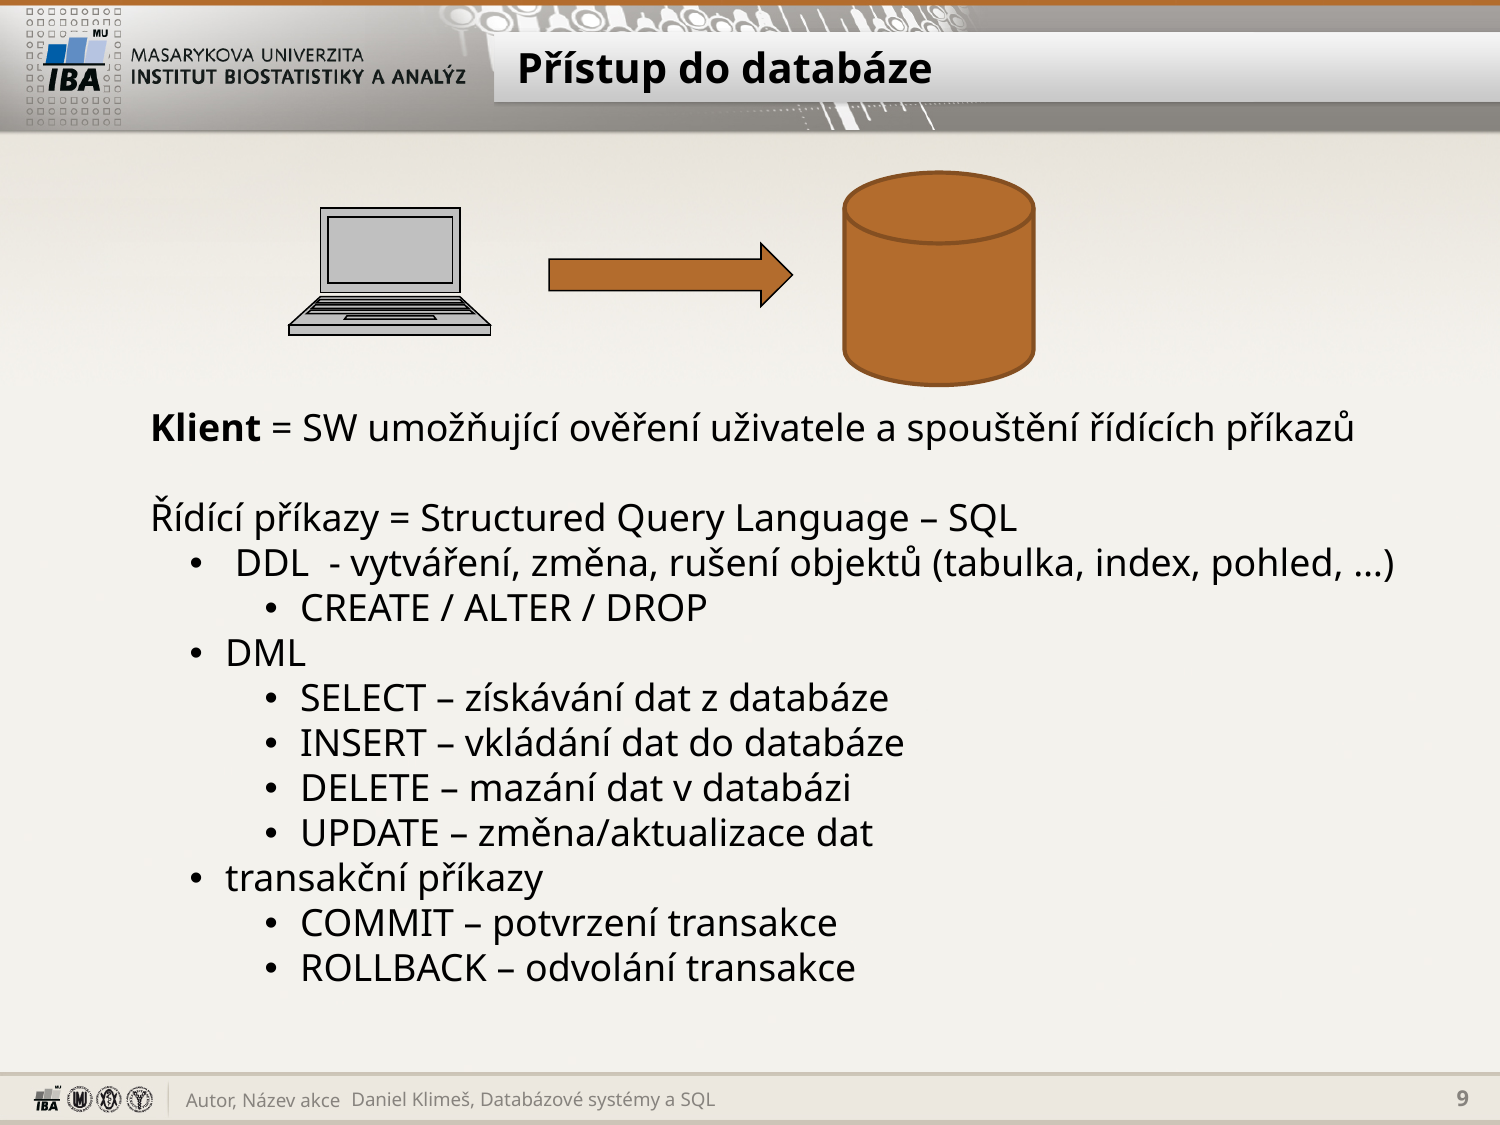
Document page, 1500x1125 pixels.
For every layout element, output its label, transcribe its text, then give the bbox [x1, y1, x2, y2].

title Přístup do databáze [501, 31, 1471, 104]
text_box [549, 243, 793, 307]
picture [0, 0, 1500, 1125]
footer Daniel Klimeš, Databázové systémy a SQL [336, 1079, 1341, 1124]
text_box [842, 170, 1036, 388]
text_box [320, 208, 460, 293]
text_box [289, 296, 491, 336]
text_box Klient = SW umožňující ověření uživatele a spouštění řídících příkazů Řídící příkazy = Structured Query Language – SQL DDL - vytváření, změna, rušení objektů (tabulka, index, pohled, …) CREATE / ALTER / DROP DML SELECT – získávání dat z databáze INSERT – vkládání dat do databáze DELETE – mazání dat v databázi UPDATE – změna/aktualizace dat transakční příkazy COMMIT – potvrzení transakce ROLLBACK – odvolání transakce [135, 397, 1411, 997]
slide_number 9 [1340, 1080, 1485, 1118]
